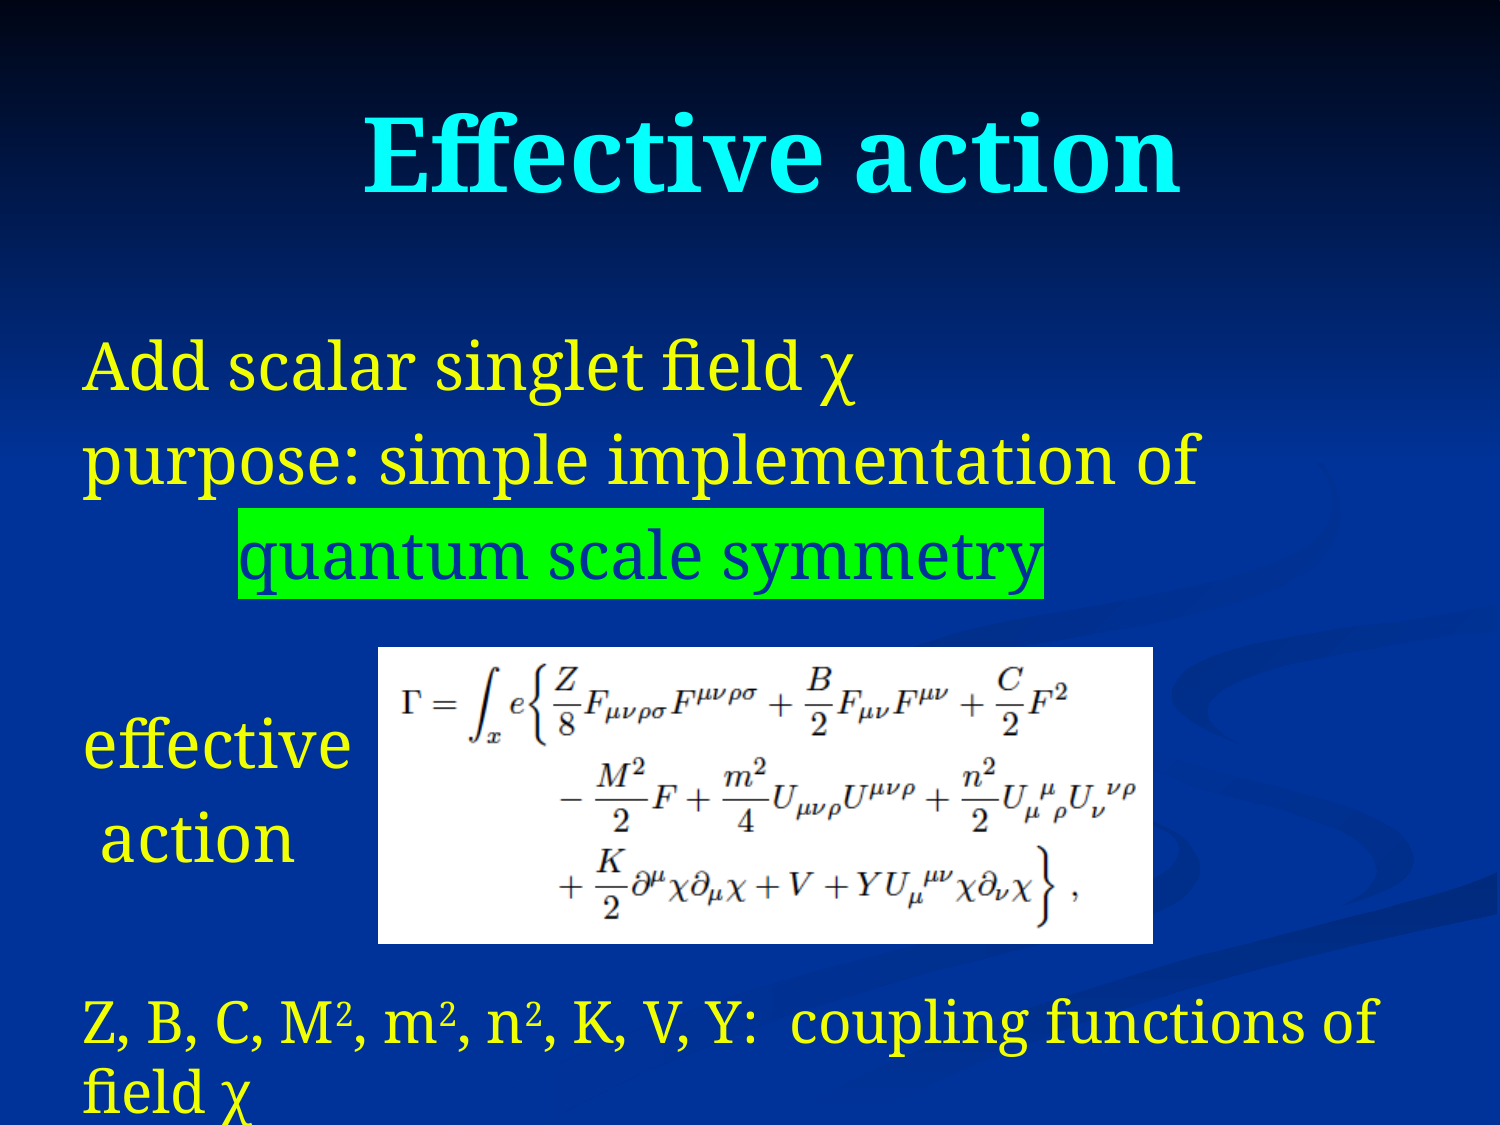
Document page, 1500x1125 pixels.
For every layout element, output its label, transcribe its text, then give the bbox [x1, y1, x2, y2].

title Effective action [97, 27, 1449, 276]
list Add scalar singlet field χ purpose: simple implementation of quantum scale symmetry effective action Z, B, C, M2, m2, n2, K, V, Y: coupling functions of field χ [74, 315, 1426, 1072]
picture [377, 647, 1153, 944]
